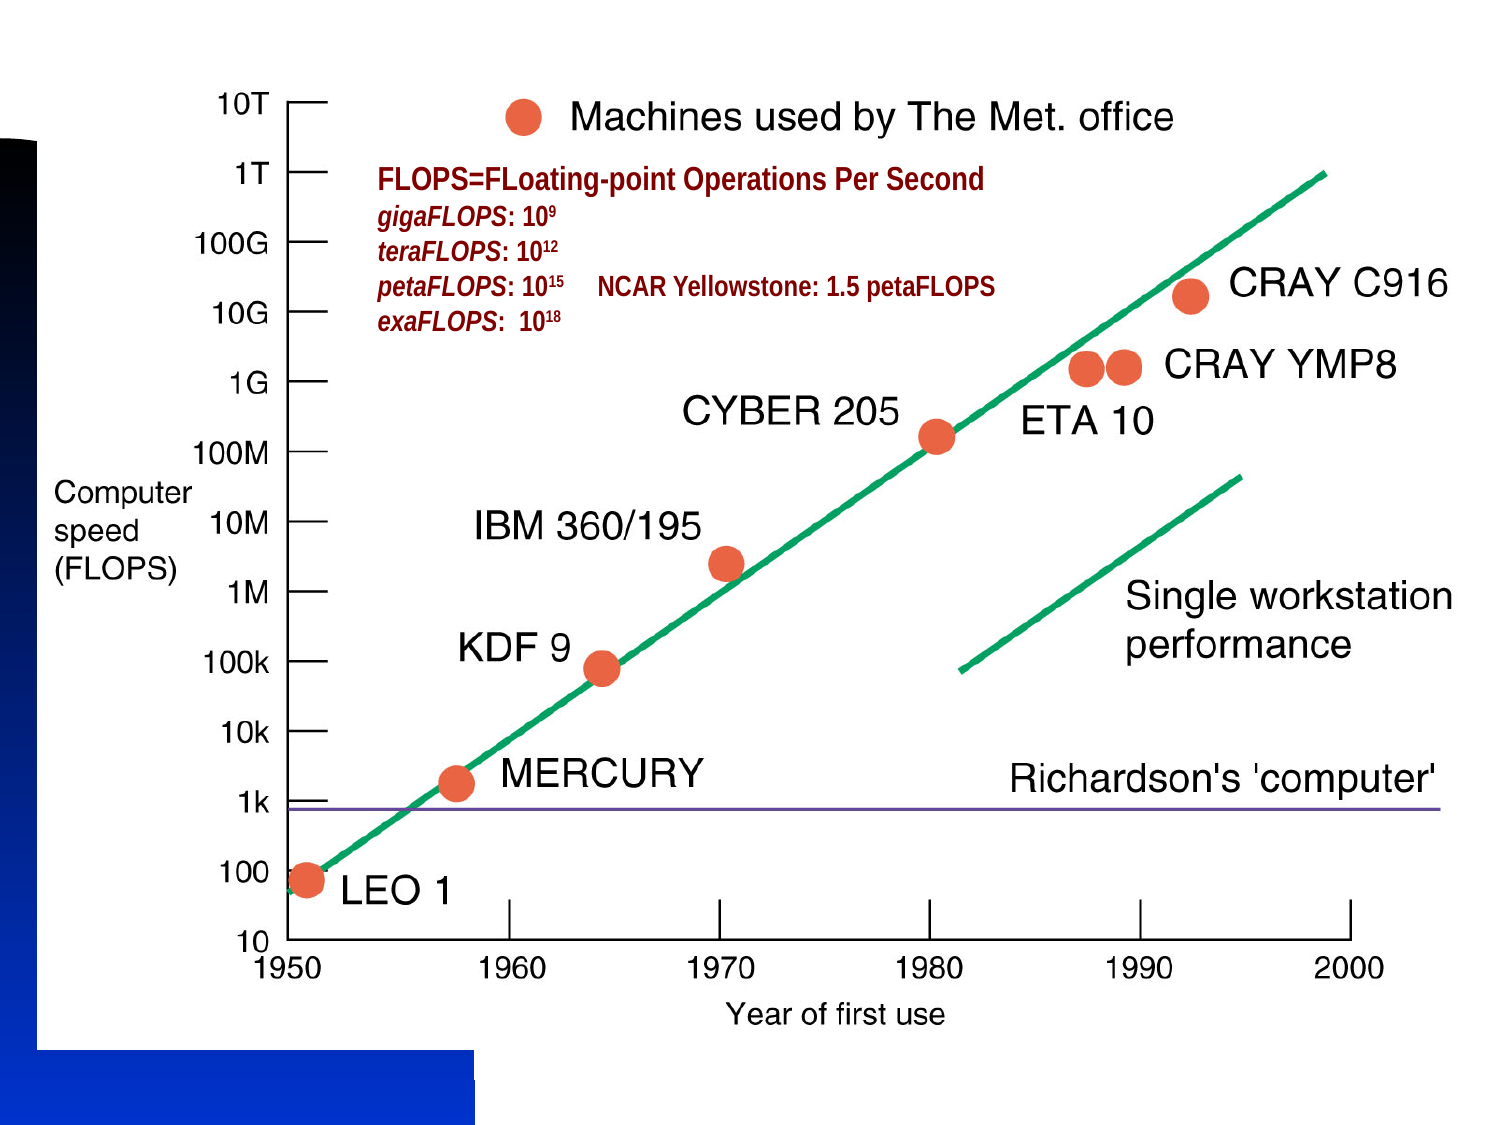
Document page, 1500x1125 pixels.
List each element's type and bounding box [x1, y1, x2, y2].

picture [37, 66, 1472, 1051]
